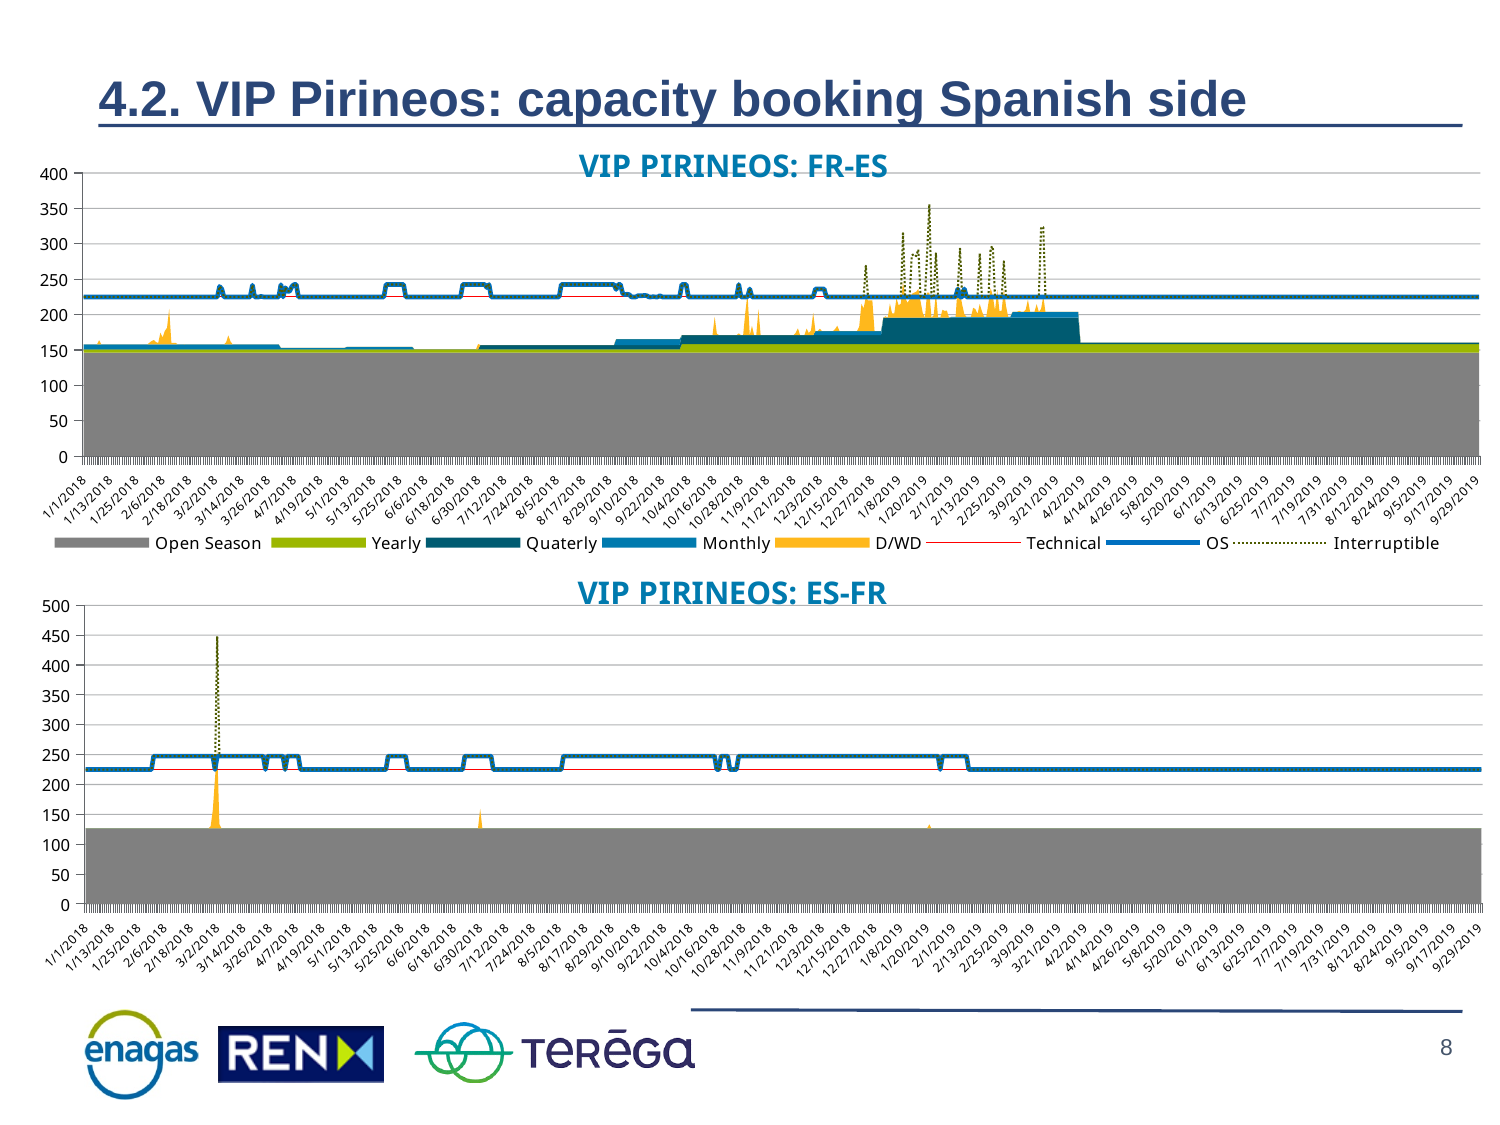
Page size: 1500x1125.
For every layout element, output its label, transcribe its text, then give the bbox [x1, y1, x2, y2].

picture [84, 1024, 199, 1100]
picture [407, 1024, 702, 1083]
title 4.2. VIP Pirineos: capacity booking Spanish side [98, 54, 1466, 111]
picture [218, 1026, 384, 1083]
chart [0, 113, 1500, 1024]
